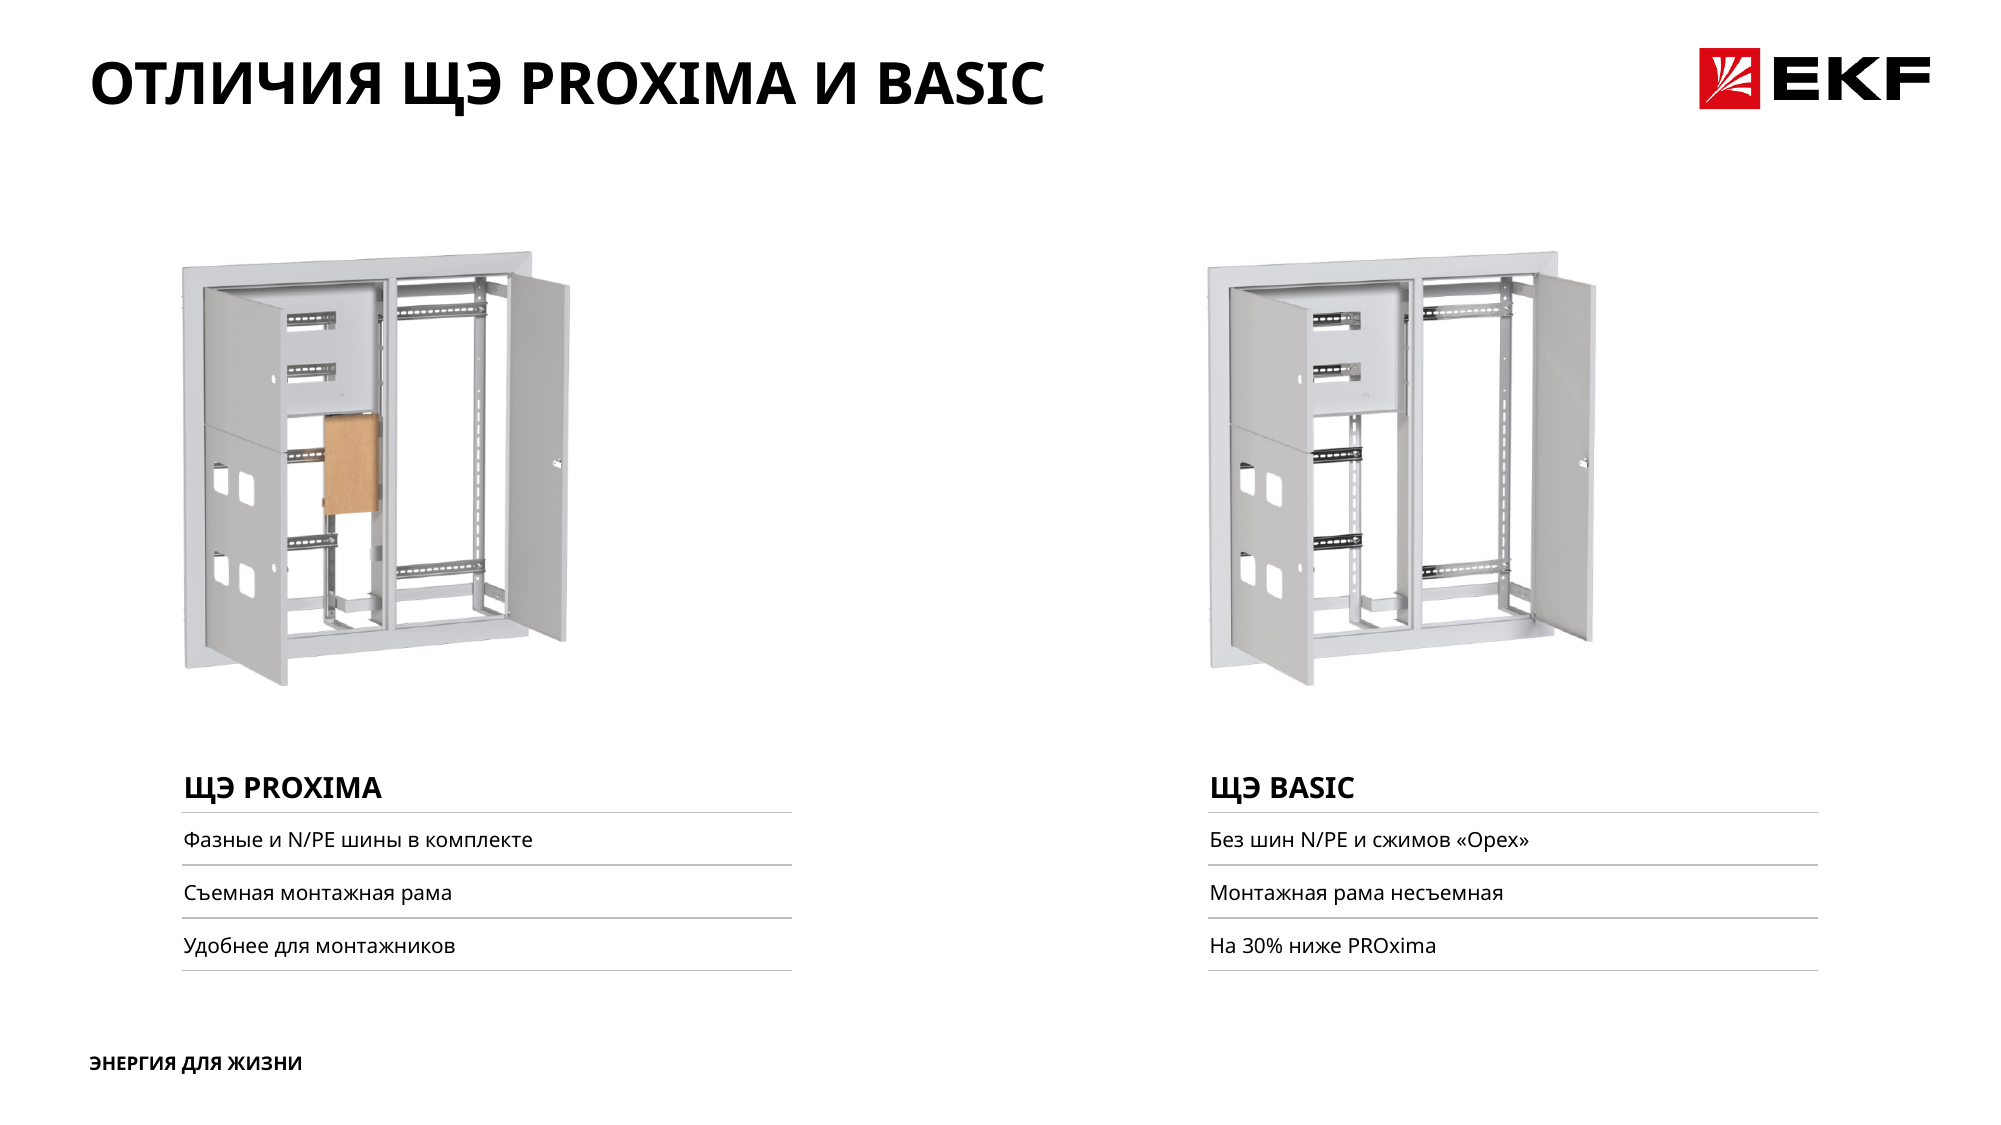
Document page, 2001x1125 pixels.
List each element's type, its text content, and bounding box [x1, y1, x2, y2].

text_box ОТЛИЧИЯ ЩЭ PROXIMA И BASIC [75, 39, 1198, 118]
picture [158, 251, 593, 686]
table_cell На 30% ниже PROxima [1208, 919, 1818, 970]
table_header ЩЭ BASIC [1208, 760, 1818, 812]
picture [1183, 251, 1619, 686]
table_cell Съемная монтажная рама [182, 866, 792, 917]
table_cell Удобнее для монтажников [182, 919, 792, 970]
table_cell Монтажная рама несъемная [1208, 866, 1818, 917]
picture [1669, 17, 1960, 139]
table_header ЩЭ PROXIMA [182, 760, 792, 812]
table_cell Без шин N/PE и сжимов «Орех» [1208, 813, 1818, 864]
table_cell Фазные и N/PE шины в комплекте [182, 813, 792, 864]
